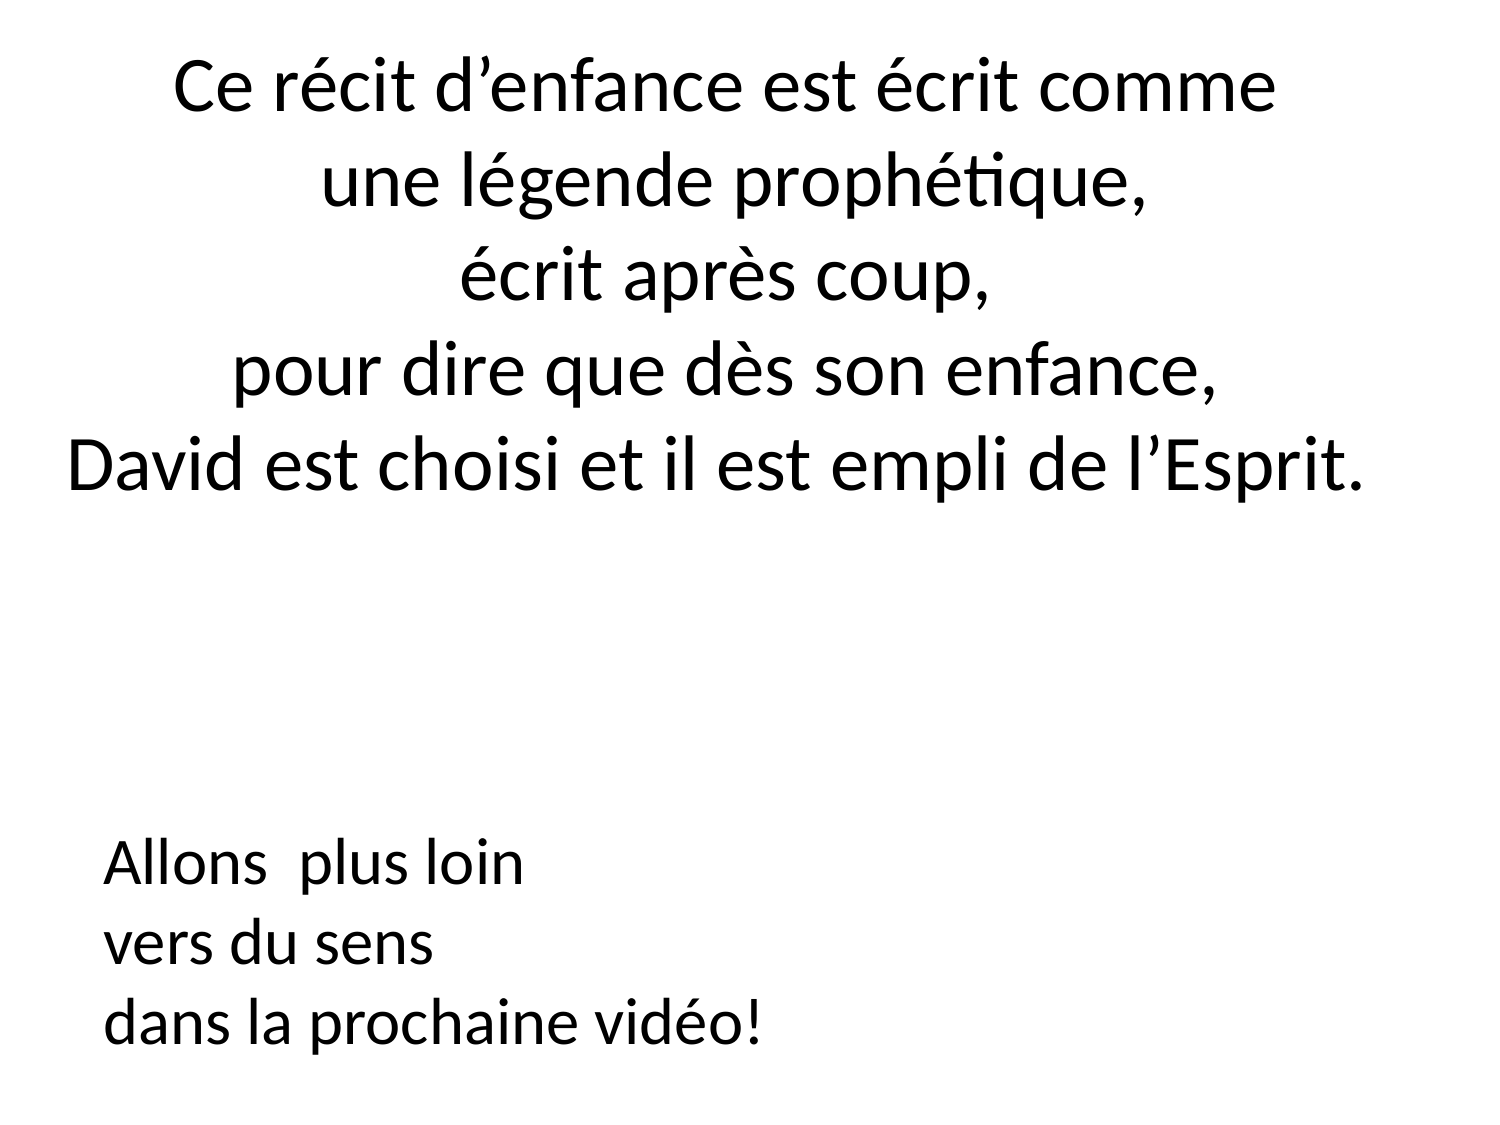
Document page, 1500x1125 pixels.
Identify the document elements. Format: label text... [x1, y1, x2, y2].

title Ce récit d’enfance est écrit comme une légende prophétique, écrit après coup, pour dire que dès son enfance, David est choisi et il est empli de l’Esprit. [0, 21, 1471, 612]
text_box Allons plus loin vers du sens dans la prochaine vidéo! [88, 810, 833, 1066]
